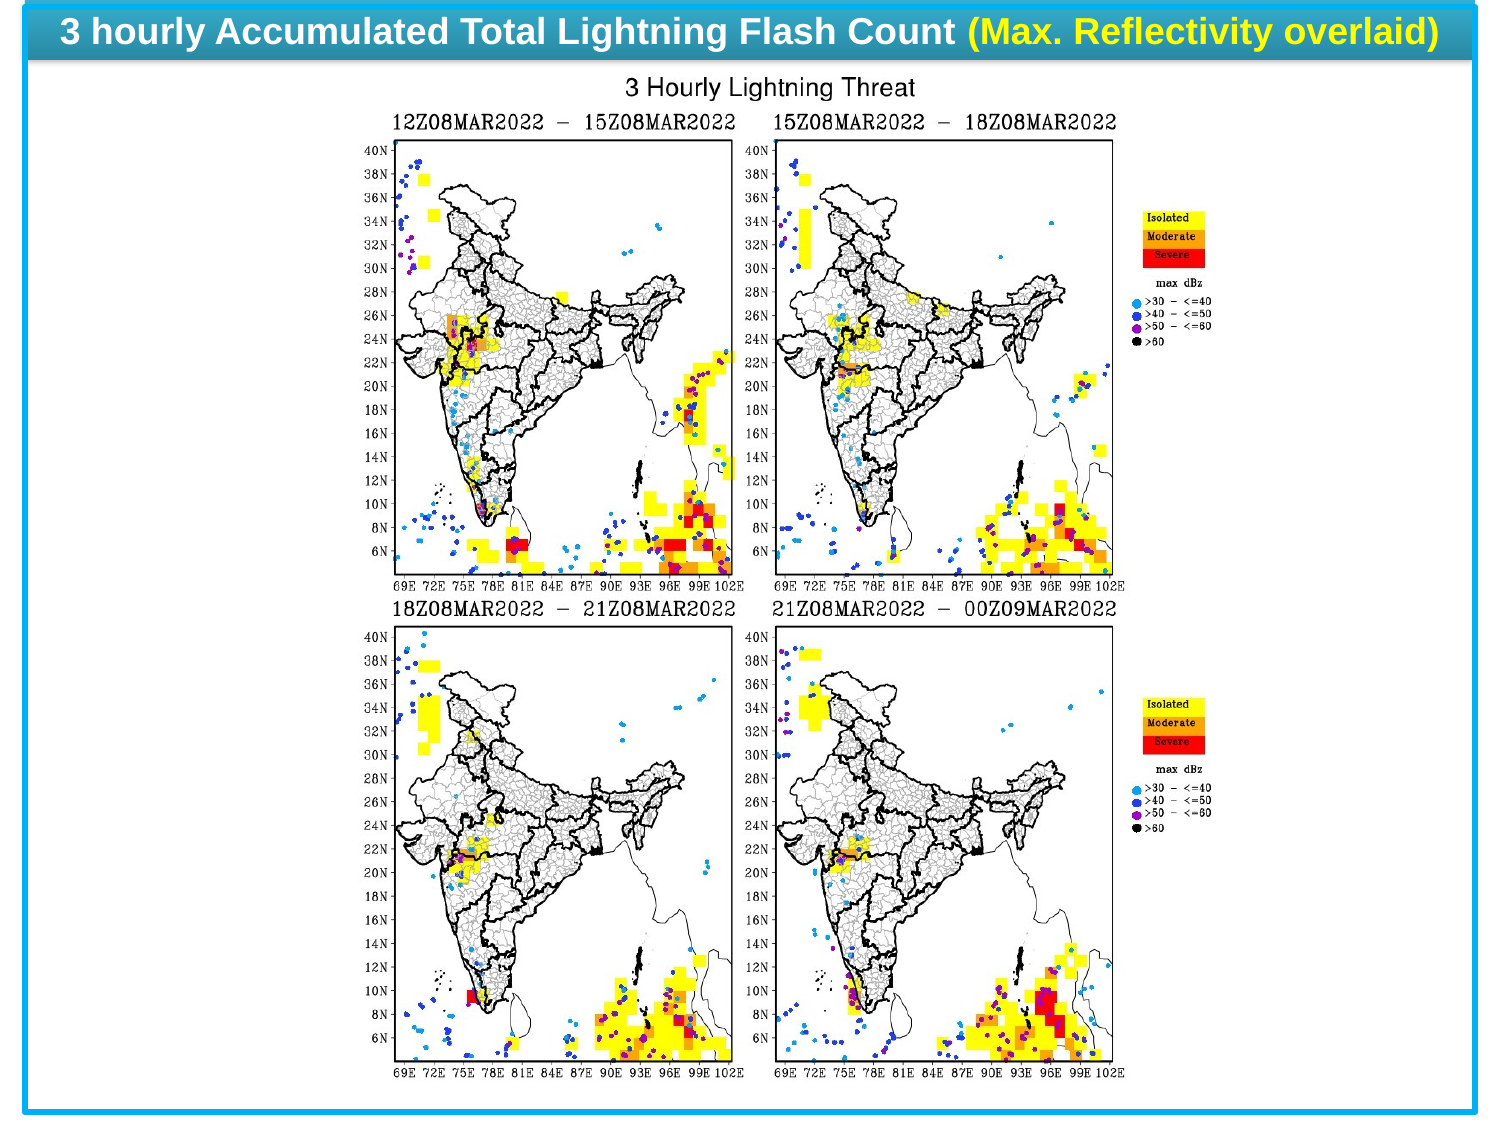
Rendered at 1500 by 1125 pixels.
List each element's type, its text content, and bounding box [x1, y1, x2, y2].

picture [358, 77, 1212, 1081]
text_box [23, 5, 1477, 1114]
text_box 3 hourly Accumulated Total Lightning Flash Count (Max. Reflectivity overlaid) [24, 0, 1475, 5]
